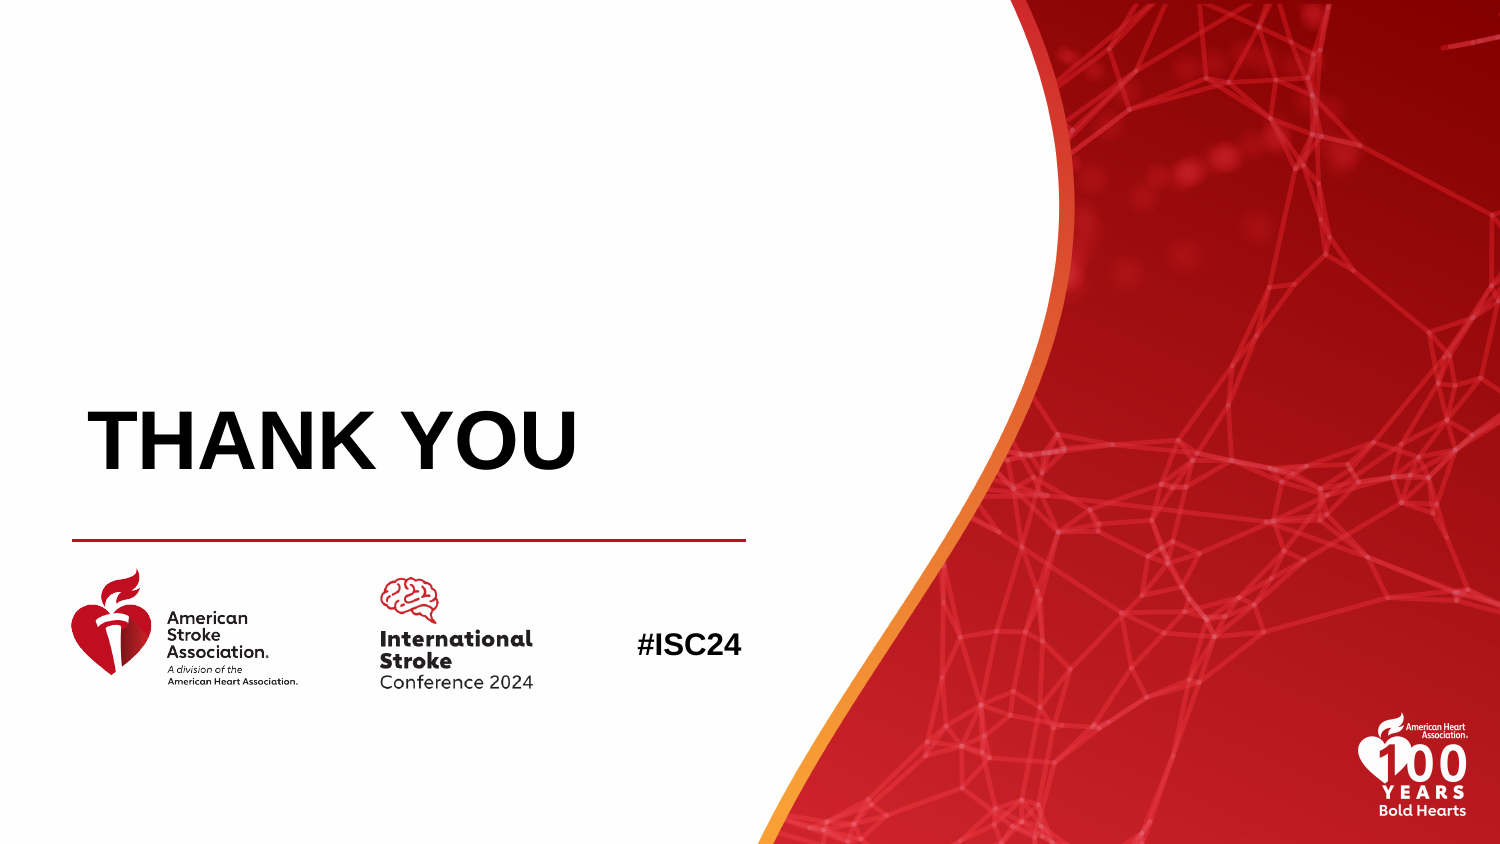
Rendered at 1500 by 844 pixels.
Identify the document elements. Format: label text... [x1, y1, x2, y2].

title THANK YOU [72, 107, 746, 494]
picture [0, 0, 1500, 844]
